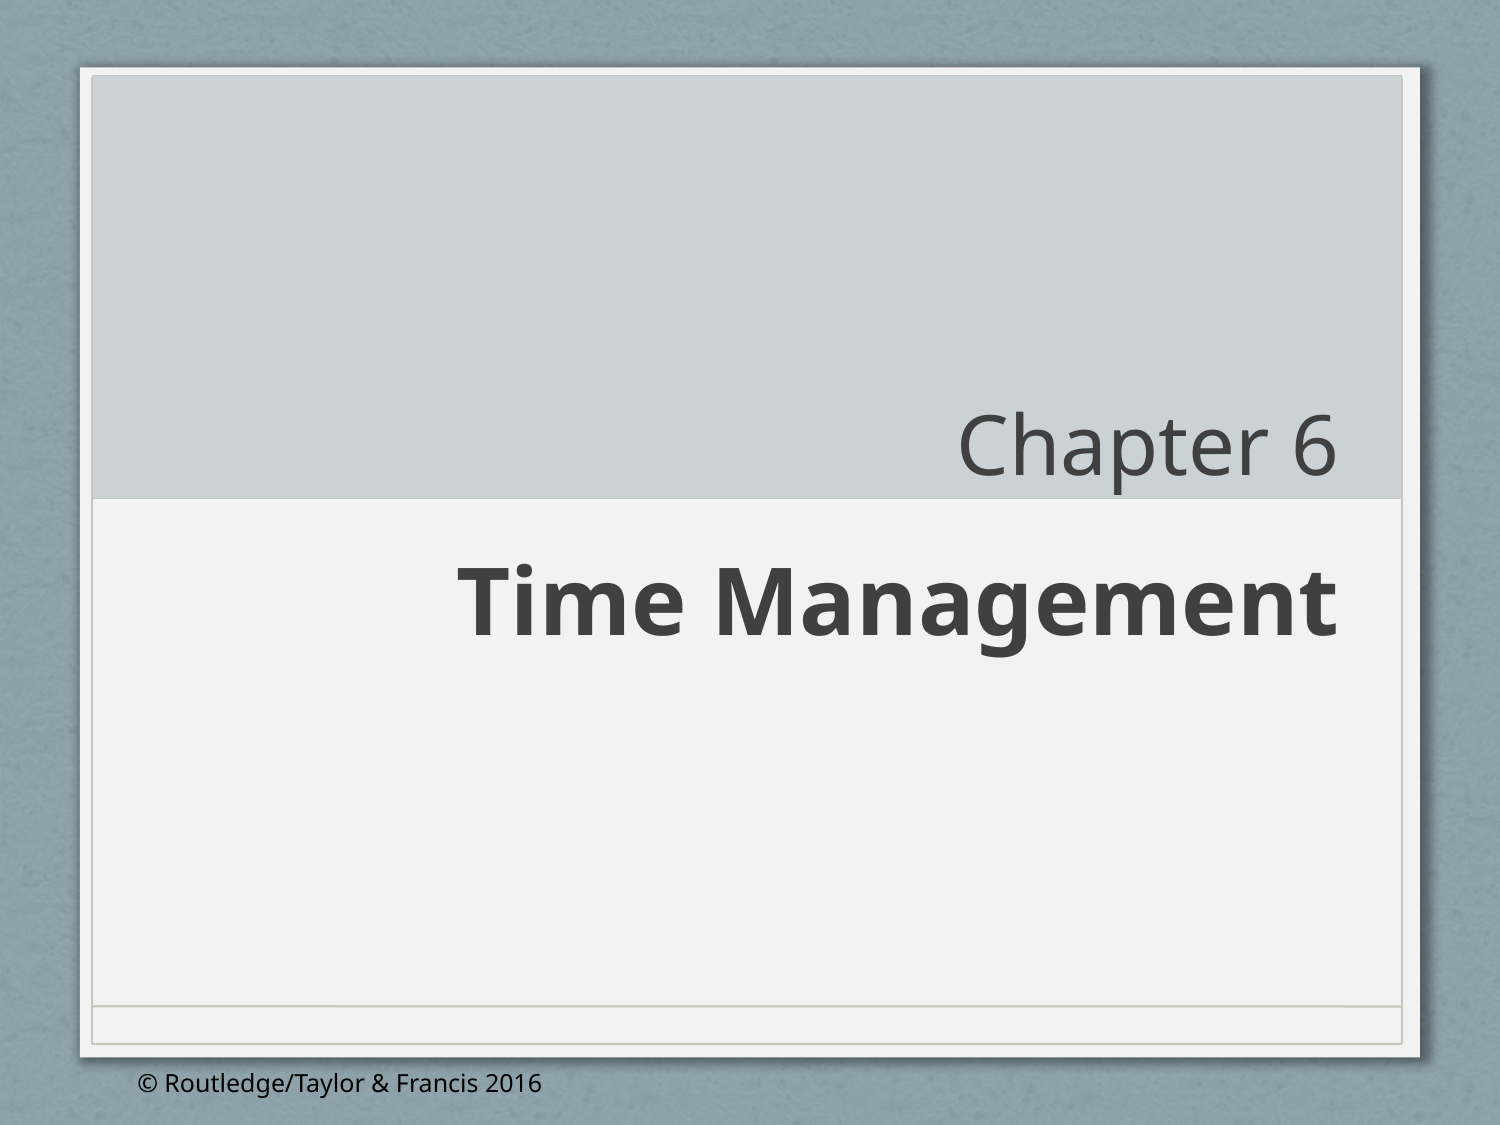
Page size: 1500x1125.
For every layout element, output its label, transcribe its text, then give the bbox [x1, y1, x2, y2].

subtitle Time Management [149, 534, 1355, 823]
text_box © Routledge/Taylor & Francis 2016 [34, 1052, 558, 1113]
title Chapter 6 [149, 184, 1355, 501]
